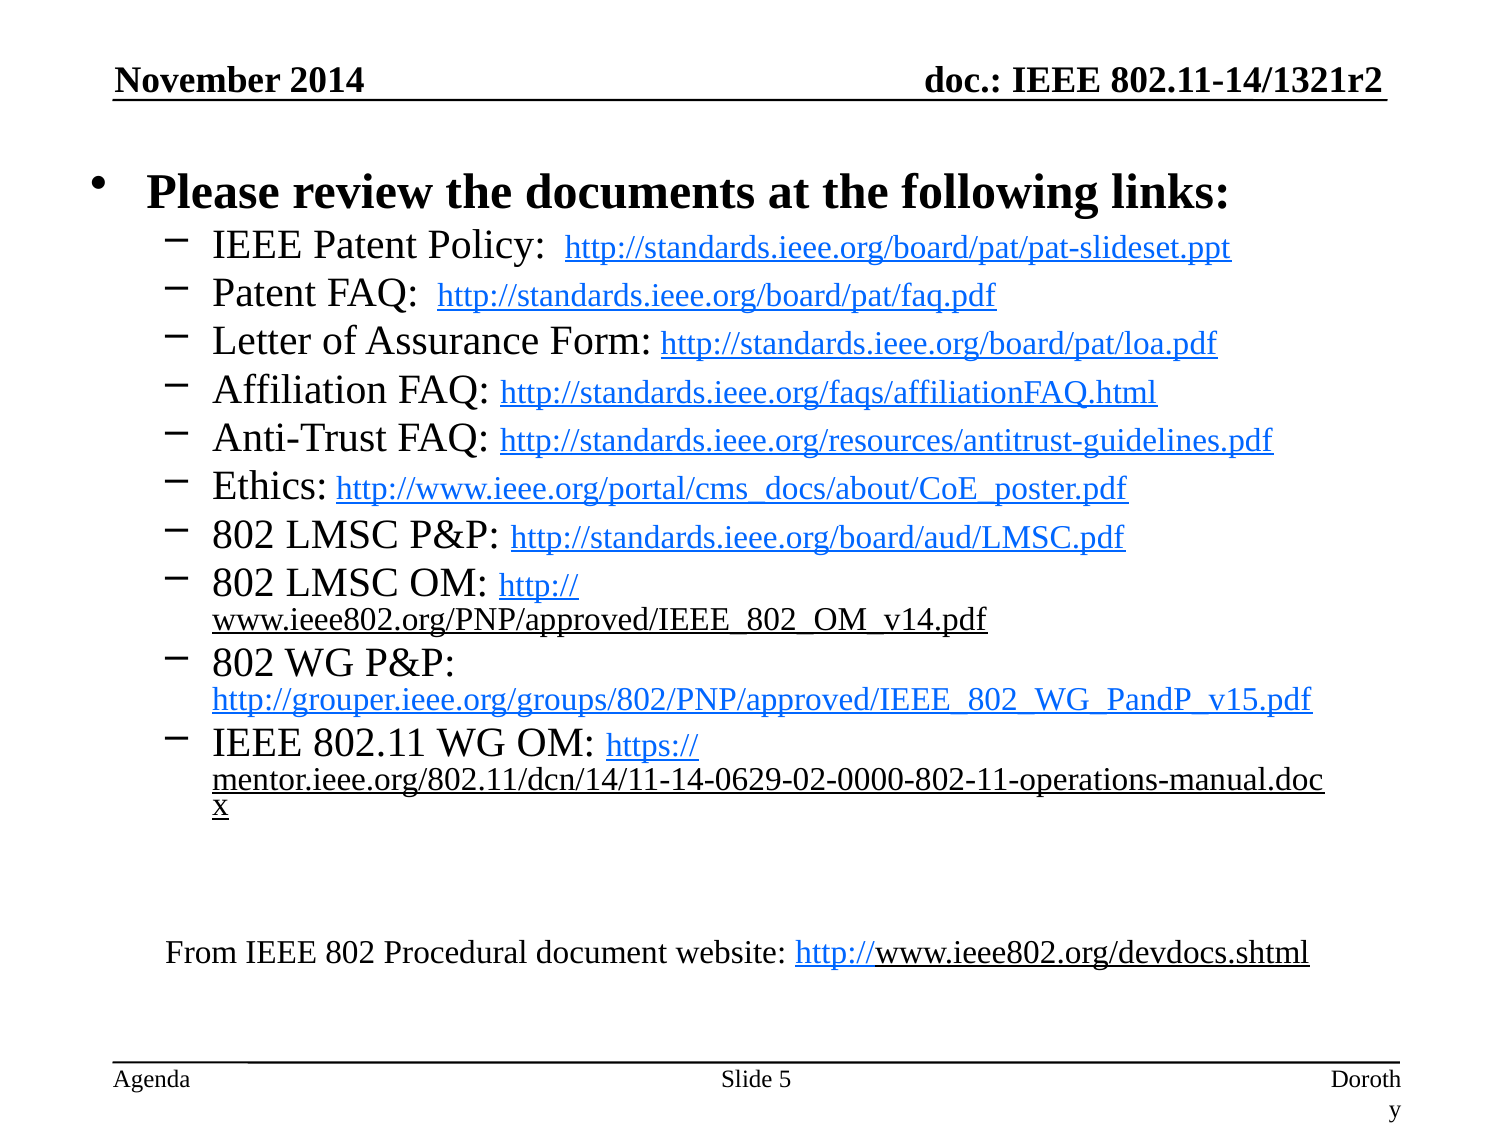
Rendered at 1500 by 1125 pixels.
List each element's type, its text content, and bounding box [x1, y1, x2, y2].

slide_number Slide 5 [712, 1062, 800, 1093]
footer Dorothy Stanley, Aruba Networks [1325, 1062, 1402, 1093]
list Please review the documents at the following links: IEEE Patent Policy: http://standards.ieee.org/board/pat/pat-slideset.ppt Patent FAQ: http://standards.ieee.org/board/pat/faq.pdf Letter of Assurance Form: http://standards.ieee.org/board/pat/loa.pdf Affiliation FAQ: http://standards.ieee.org/faqs/affiliationFAQ.html Anti-Trust FAQ: http://standards.ieee.org/resources/antitrust-guidelines.pdf Ethics: http://www.ieee.org/portal/cms_docs/about/CoE_poster.pdf 802 LMSC P&P: http://standards.ieee.org/board/aud/LMSC.pdf 802 LMSC OM: http://www.ieee802.org/PNP/approved/IEEE_802_OM_v14.pdf 802 WG P&P: http://grouper.ieee.org/groups/802/PNP/approved/IEEE_802_WG_PandP_v15.pdf IEEE 802.11 WG OM: https://mentor.ieee.org/802.11/dcn/14/11-14-0629-02-0000-802-11-operations-manual.docx From IEEE 802 Procedural document website: http://www.ieee802.org/devdocs.shtml [75, 162, 1350, 1038]
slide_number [114, 54, 425, 100]
